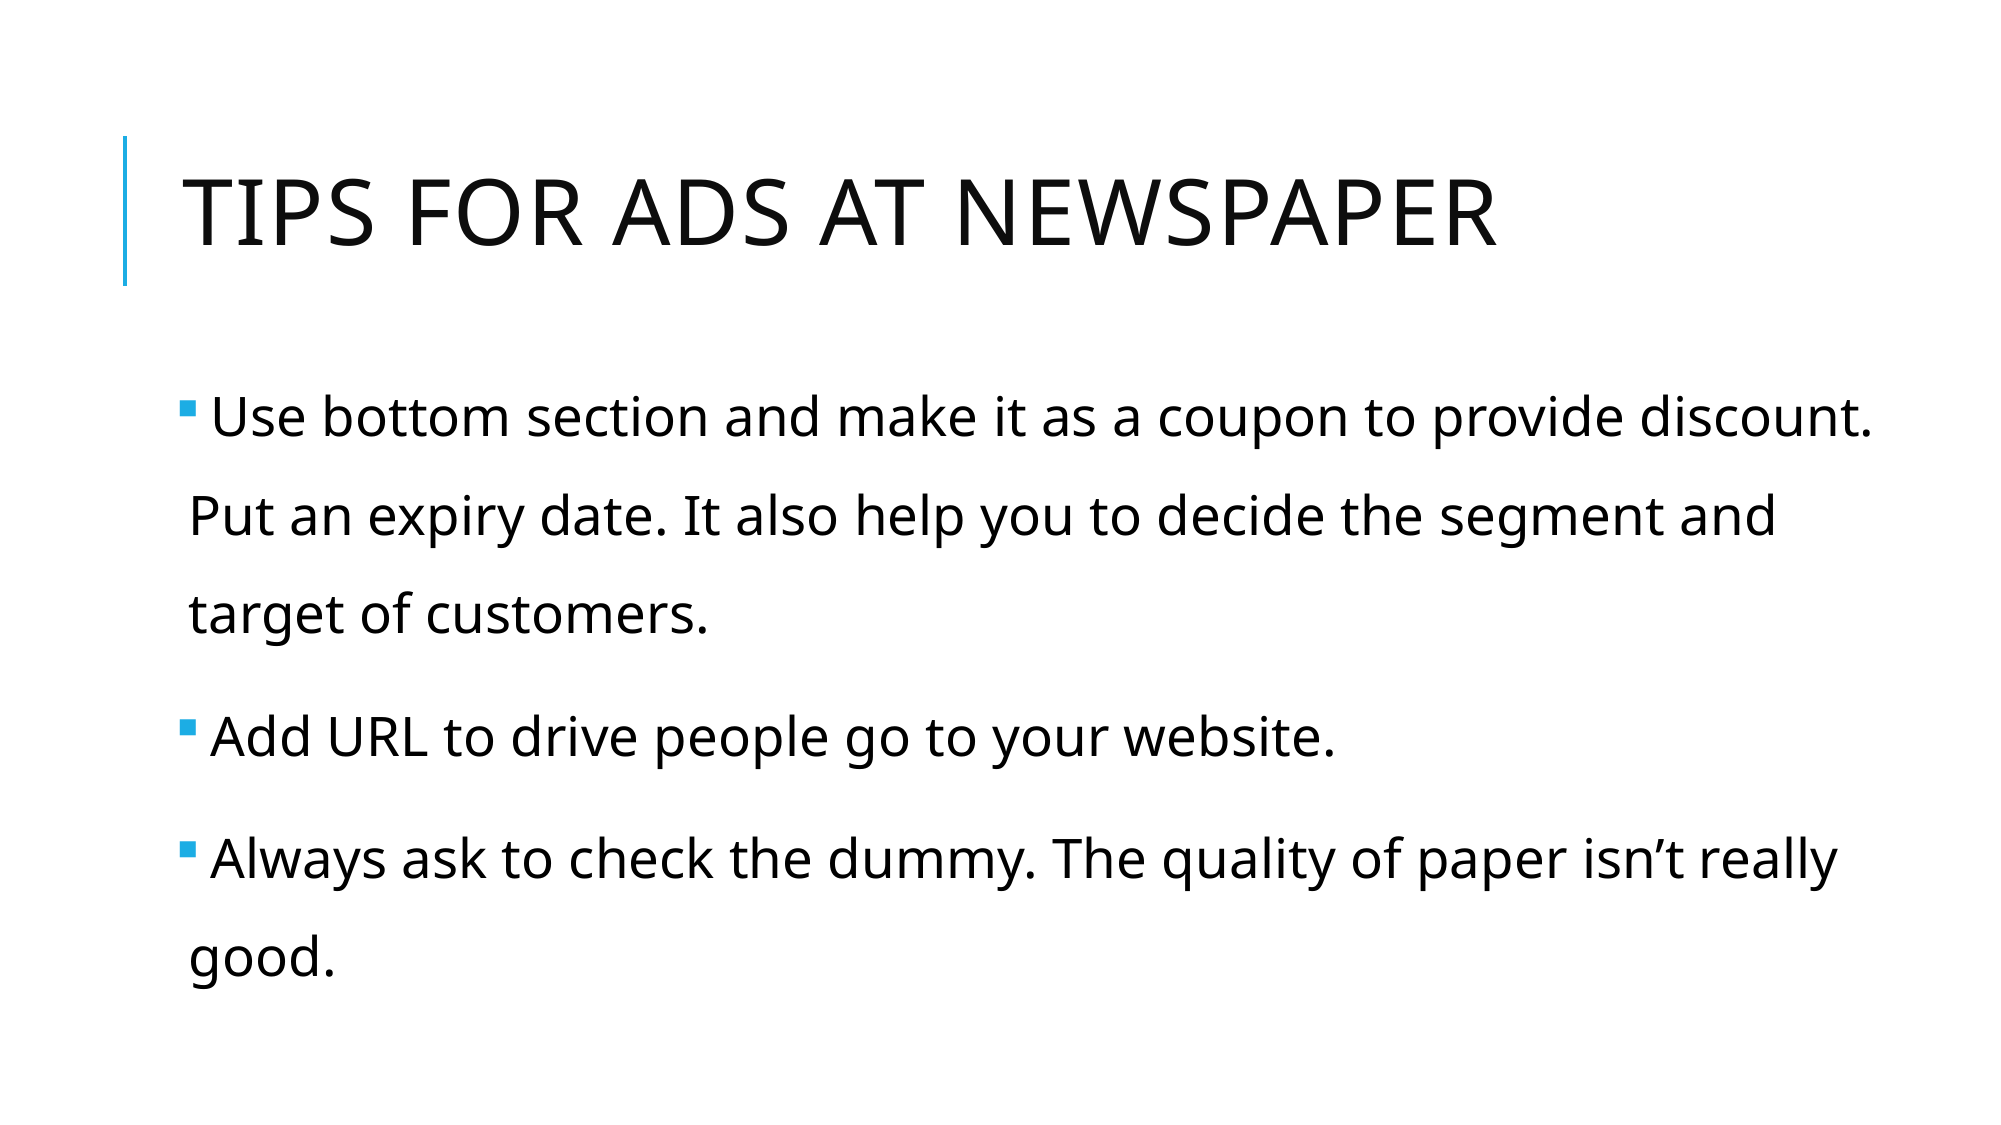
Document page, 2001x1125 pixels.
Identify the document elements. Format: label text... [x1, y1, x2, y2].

title Tips for ads at newspaper [168, 96, 1763, 341]
list Use bottom section and make it as a coupon to provide discount. Put an expiry date. It also help you to decide the segment and target of customers. Add URL to drive people go to your website. Always ask to check the dummy. The quality of paper isn’t really good. [168, 341, 1891, 1002]
